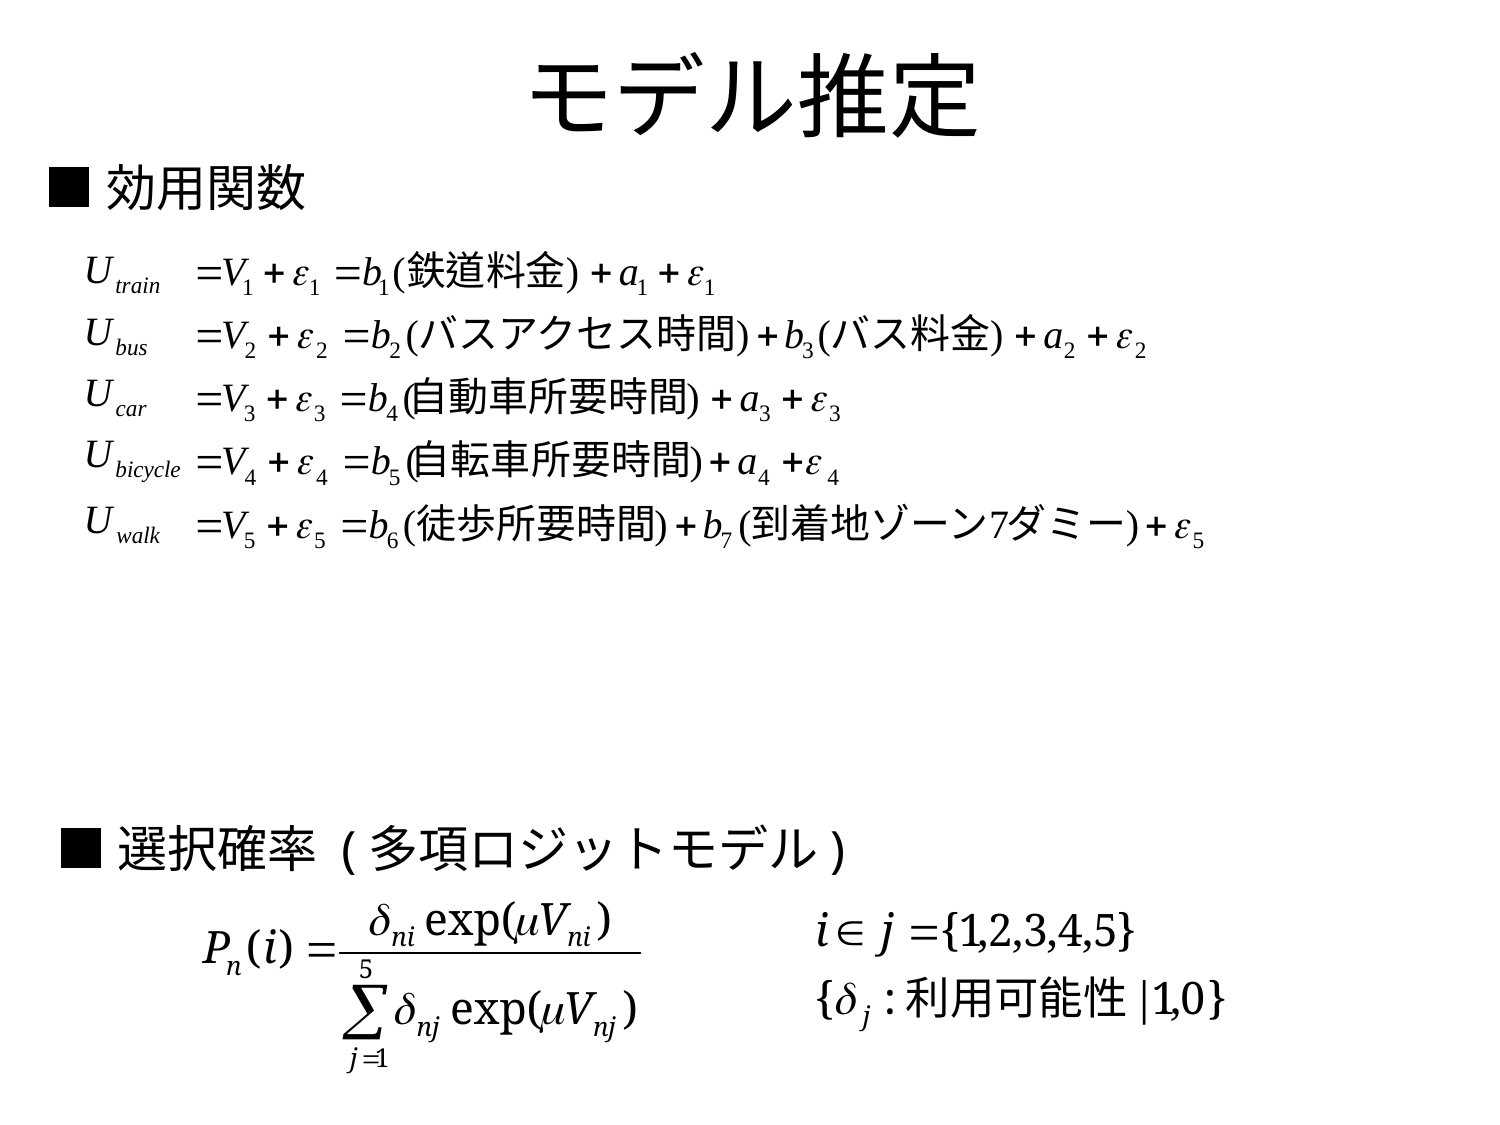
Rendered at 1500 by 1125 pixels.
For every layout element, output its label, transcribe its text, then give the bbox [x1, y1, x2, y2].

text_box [187, 243, 1213, 557]
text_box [194, 893, 651, 1084]
text_box ■選択確率 (多項ロジットモデル) [41, 810, 1379, 886]
title モデル推定 [76, 0, 1427, 188]
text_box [81, 245, 184, 554]
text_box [808, 904, 1235, 1040]
list ■効用関数 [29, 149, 1367, 802]
